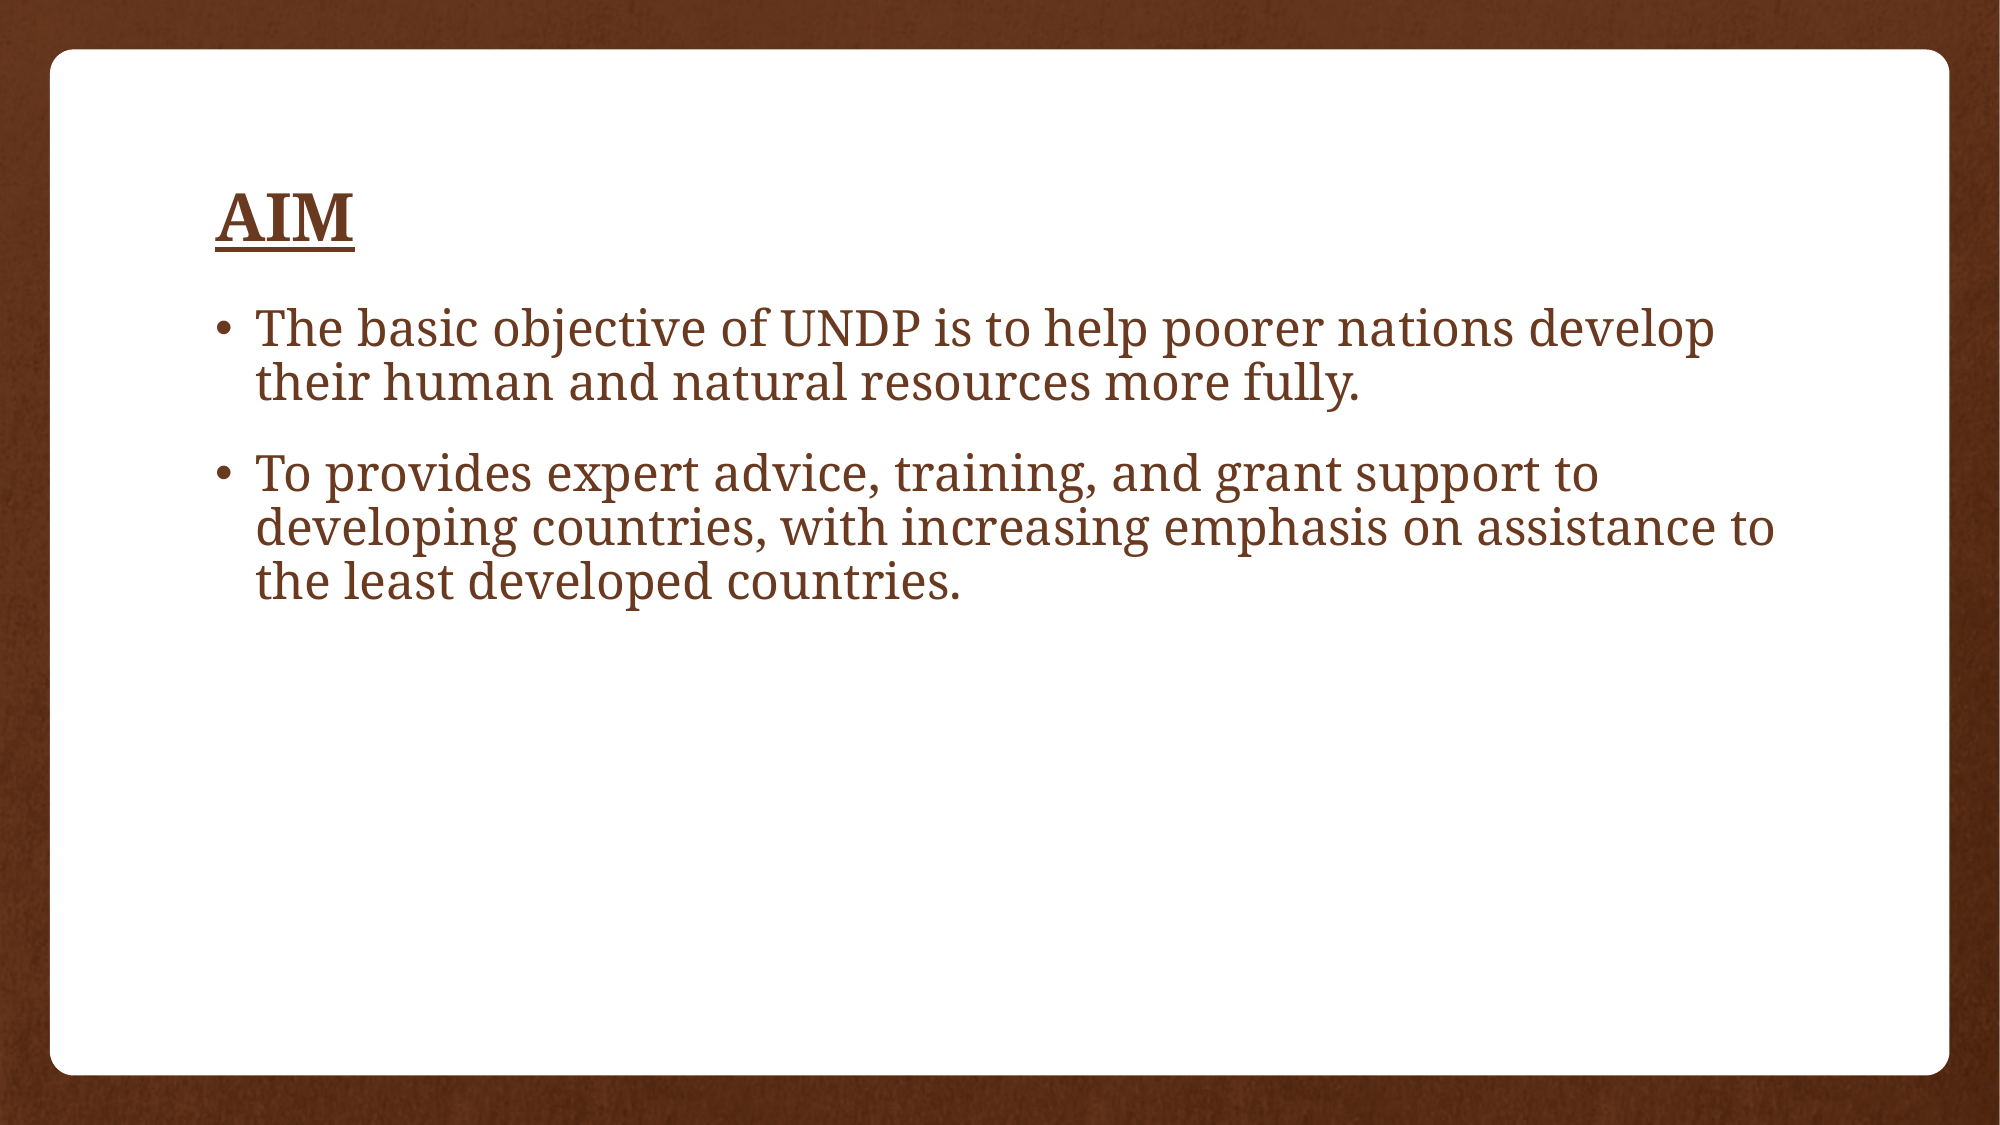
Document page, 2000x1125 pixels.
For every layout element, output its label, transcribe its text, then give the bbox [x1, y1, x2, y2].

list The basic objective of UNDP is to help poorer nations develop their human and natural resources more fully. To provides expert advice, training, and grant support to developing countries, with increasing emphasis on assistance to the least developed countries. [199, 295, 1800, 996]
title AIM [199, 70, 1800, 263]
